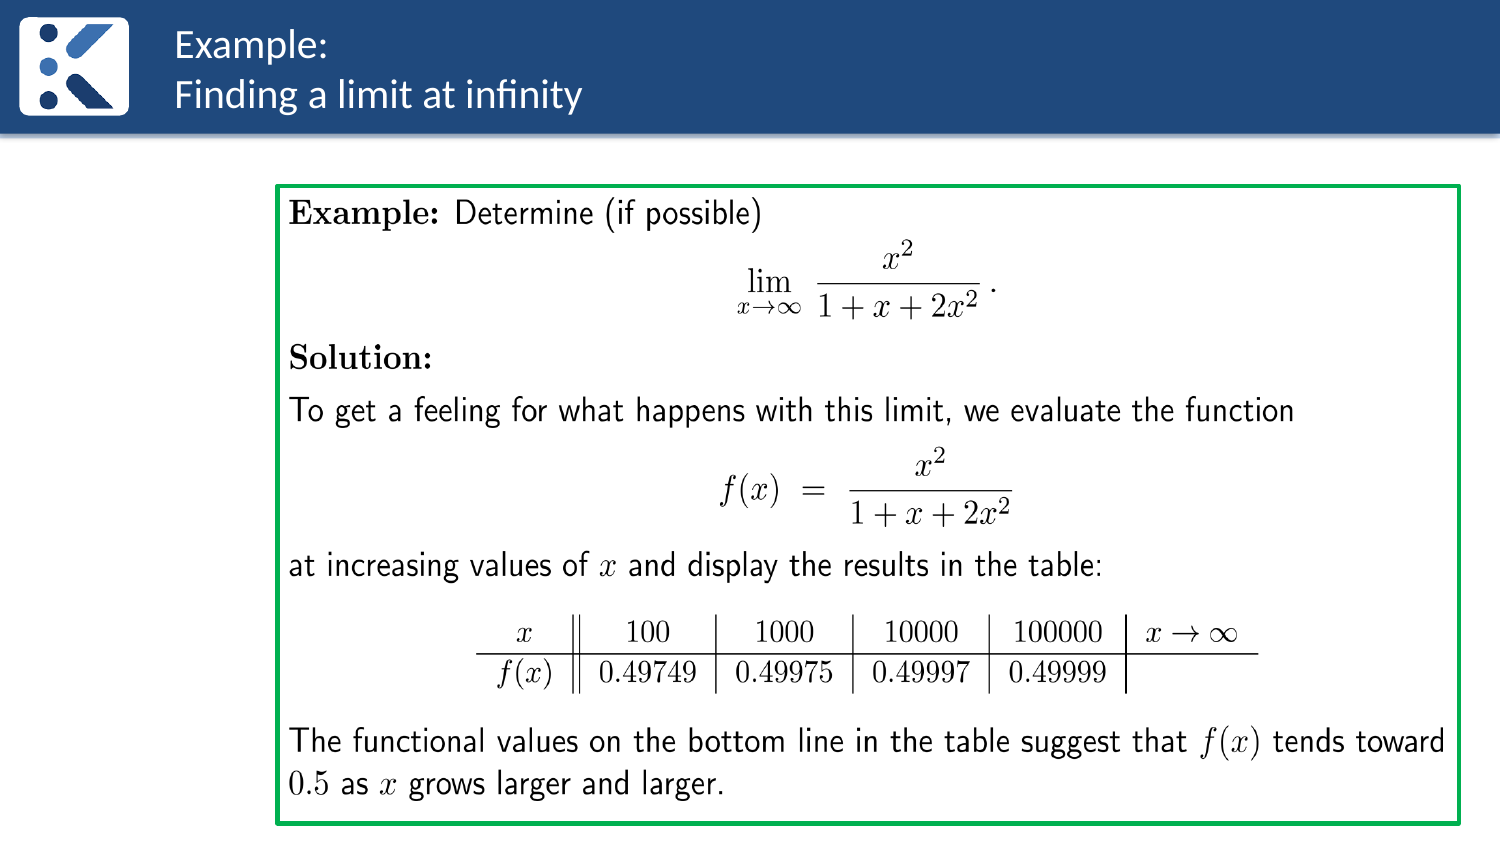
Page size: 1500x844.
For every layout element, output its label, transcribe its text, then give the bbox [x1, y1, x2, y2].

picture [288, 197, 1443, 801]
text_box [275, 184, 1461, 826]
title Example: Finding a limit at infinity [159, 8, 1483, 126]
picture [27, 18, 122, 115]
